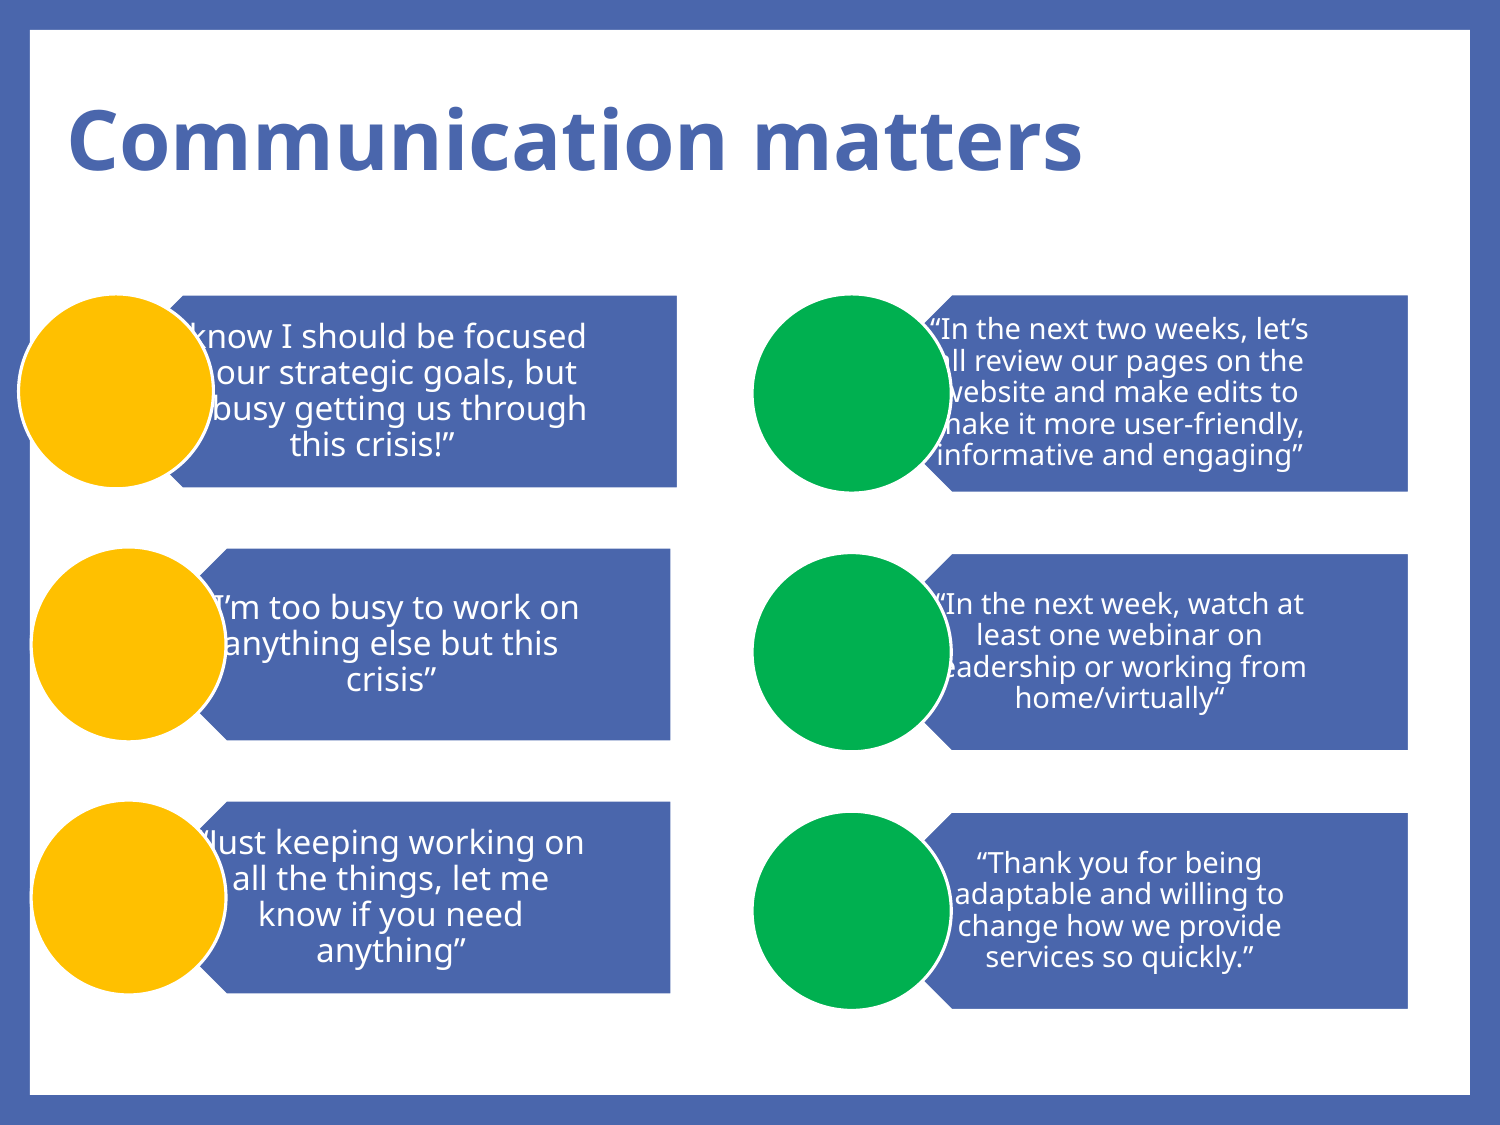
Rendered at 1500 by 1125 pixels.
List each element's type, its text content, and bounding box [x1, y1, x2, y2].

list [0, 293, 659, 996]
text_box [661, 293, 1500, 1012]
title Communication matters [51, 31, 1445, 255]
